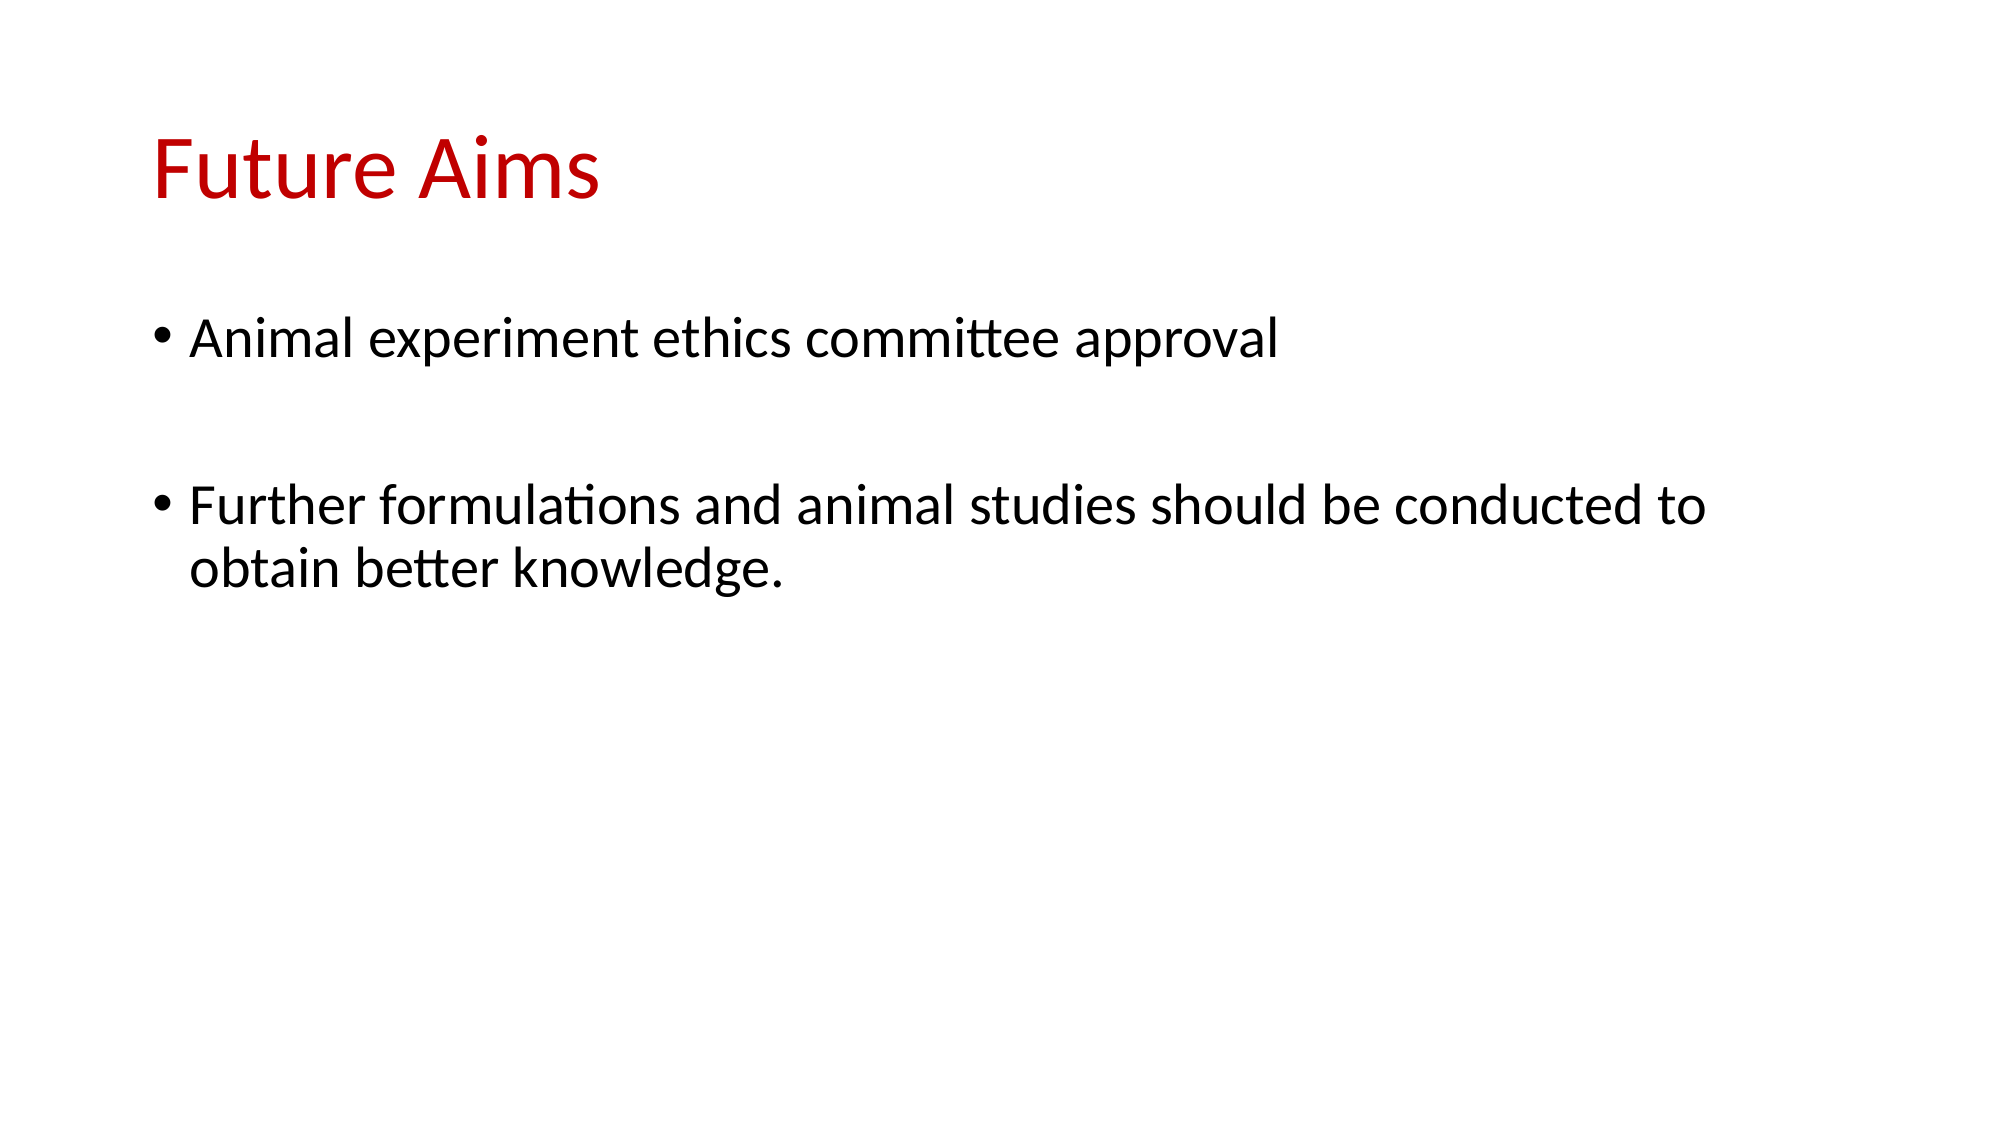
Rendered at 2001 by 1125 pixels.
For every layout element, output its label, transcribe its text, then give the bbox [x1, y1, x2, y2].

title Future Aims [137, 59, 1863, 278]
list Animal experiment ethics committee approval Further formulations and animal studies should be conducted to obtain better knowledge. [137, 299, 1863, 1014]
